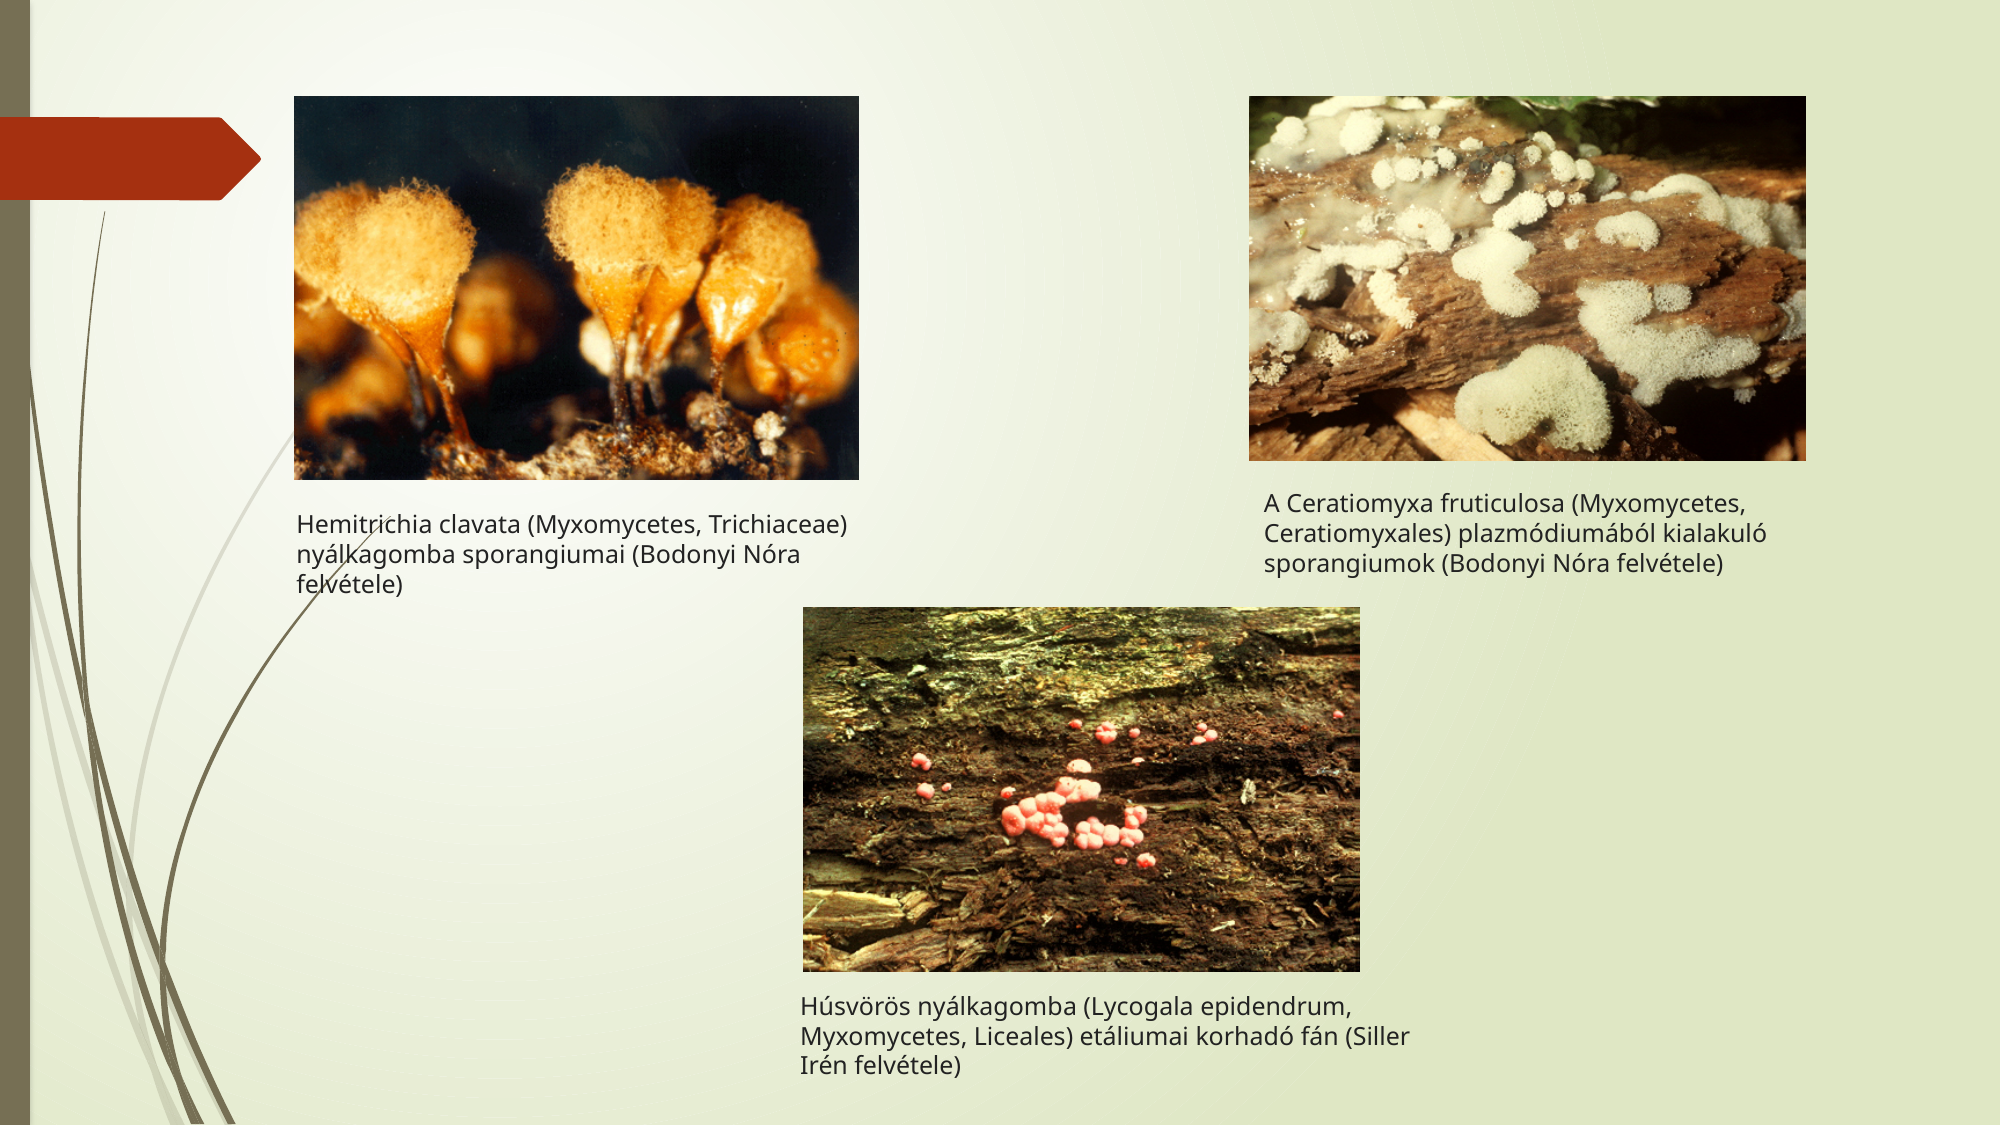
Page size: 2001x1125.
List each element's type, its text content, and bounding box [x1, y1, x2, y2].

text_box Húsvörös nyálkagomba (Lycogala epidendrum, Myxomycetes, Liceales) etáliumai korhadó fán (Siller Irén felvétele) [785, 982, 1473, 1088]
text_box A Ceratiomyxa fruticulosa (Myxomycetes, Ceratiomyxales) plazmódiumából kialakuló sporangiumok (Bodonyi Nóra felvétele) [1249, 480, 1839, 585]
picture [1249, 96, 1806, 462]
picture [803, 607, 1361, 972]
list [294, 96, 859, 481]
text_box Hemitrichia clavata (Myxomycetes, Trichiaceae) nyálkagomba sporangiumai (Bodonyi Nóra felvétele) [281, 501, 930, 606]
